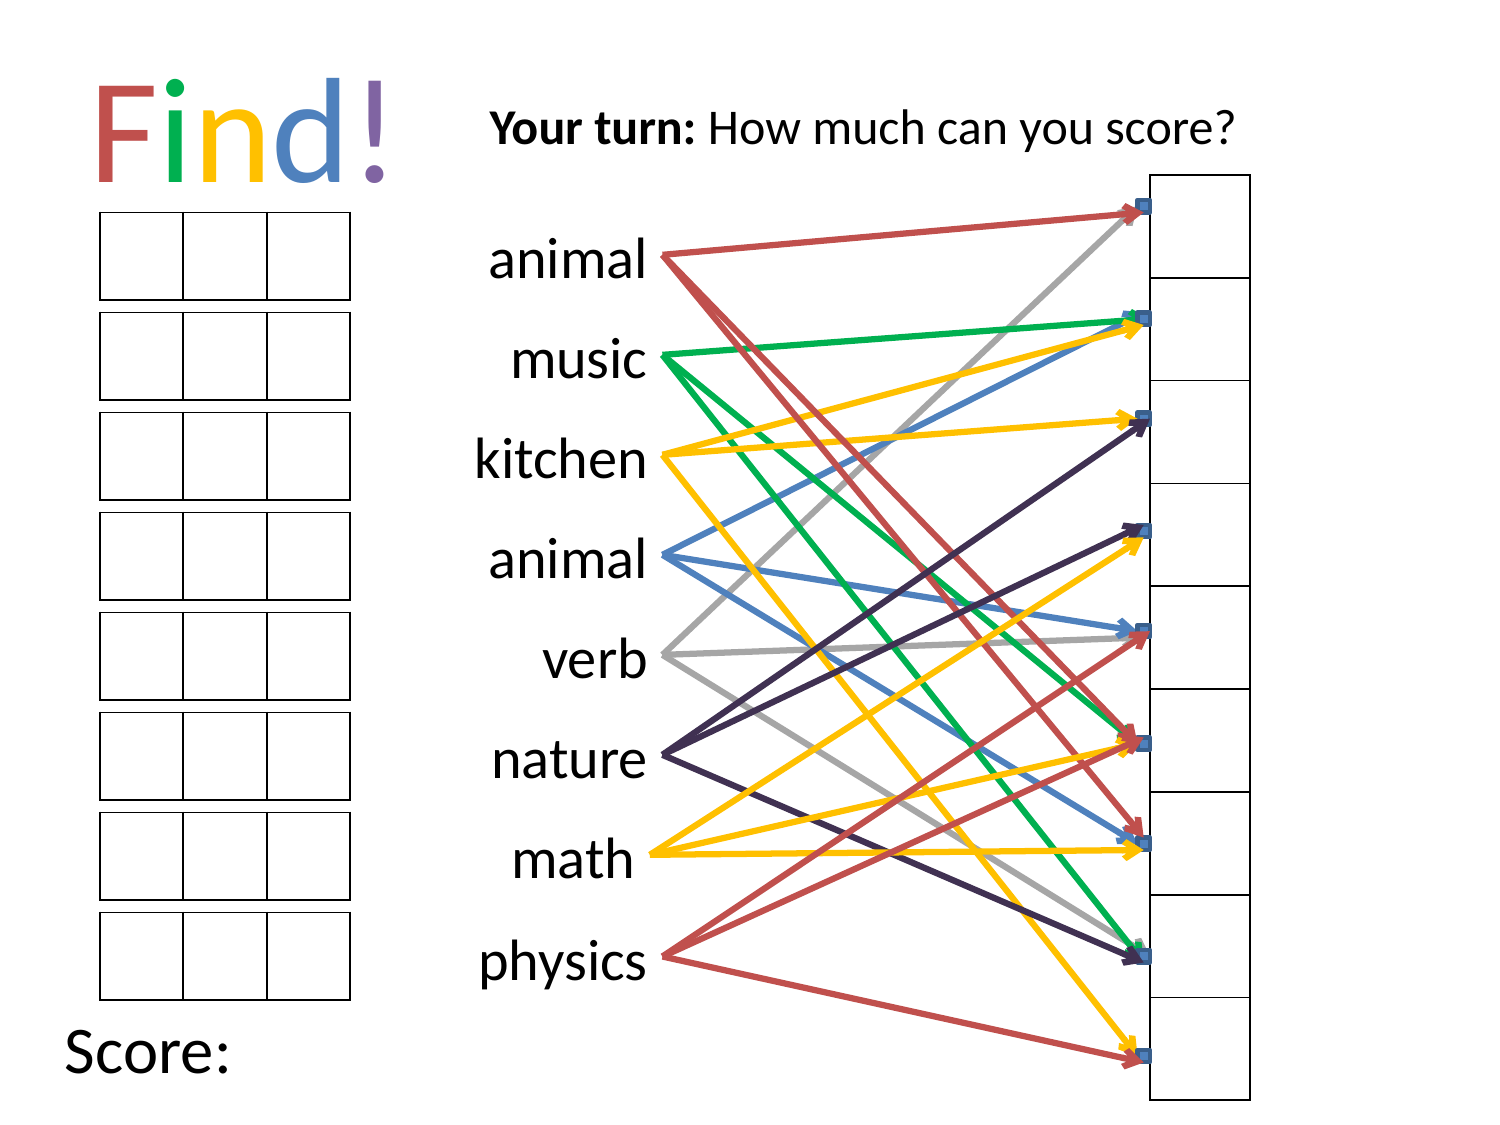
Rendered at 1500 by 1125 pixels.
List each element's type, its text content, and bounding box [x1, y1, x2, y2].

table_header [268, 713, 349, 799]
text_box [649, 743, 656, 849]
table_header [184, 513, 266, 599]
table_header [268, 913, 349, 999]
text_box Your turn: How much can you score? [474, 86, 1300, 162]
text_box animal [312, 512, 655, 598]
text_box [662, 205, 1138, 211]
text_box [649, 849, 656, 856]
table_cell [1154, 484, 1249, 585]
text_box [649, 537, 1144, 743]
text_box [662, 212, 1144, 254]
table_header [101, 413, 182, 499]
text_box music [337, 312, 656, 398]
text_box verb [349, 612, 644, 698]
table_header [184, 613, 266, 699]
table_cell [1151, 381, 1249, 483]
text_box nature [351, 712, 644, 798]
table_header [101, 613, 182, 699]
text_box Find! [74, 24, 463, 220]
table_header [101, 813, 182, 899]
table_cell [1155, 690, 1249, 791]
text_box [1135, 198, 1152, 215]
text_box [662, 956, 1144, 1063]
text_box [662, 630, 1151, 958]
table_header [268, 313, 349, 399]
table_header [184, 413, 266, 499]
text_box [1148, 1048, 1152, 1064]
table_cell [1151, 896, 1249, 997]
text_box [662, 418, 1151, 630]
table_header [184, 713, 266, 799]
table_header [101, 713, 182, 799]
table_header [184, 813, 266, 899]
table_cell [1151, 998, 1249, 1099]
table_header [101, 313, 182, 399]
text_box physics [351, 914, 656, 999]
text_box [662, 255, 1144, 418]
table_header [1151, 176, 1249, 277]
text_box animal [274, 212, 657, 298]
text_box kitchen [249, 412, 655, 498]
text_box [662, 524, 1144, 536]
table_cell [1154, 587, 1249, 688]
table_header [268, 613, 349, 699]
table_header [184, 220, 266, 299]
text_box math [287, 812, 650, 898]
text_box [1148, 310, 1152, 320]
table_header [184, 913, 266, 999]
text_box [662, 737, 1144, 956]
table_cell [1151, 279, 1249, 380]
table_header [101, 220, 182, 299]
table_header [268, 220, 349, 299]
text_box Score: [49, 999, 800, 1095]
table_cell [1155, 793, 1249, 894]
table_header [101, 513, 182, 599]
table_header [101, 913, 182, 999]
table_header [268, 513, 349, 599]
table_header [268, 813, 349, 899]
table_header [184, 313, 266, 399]
